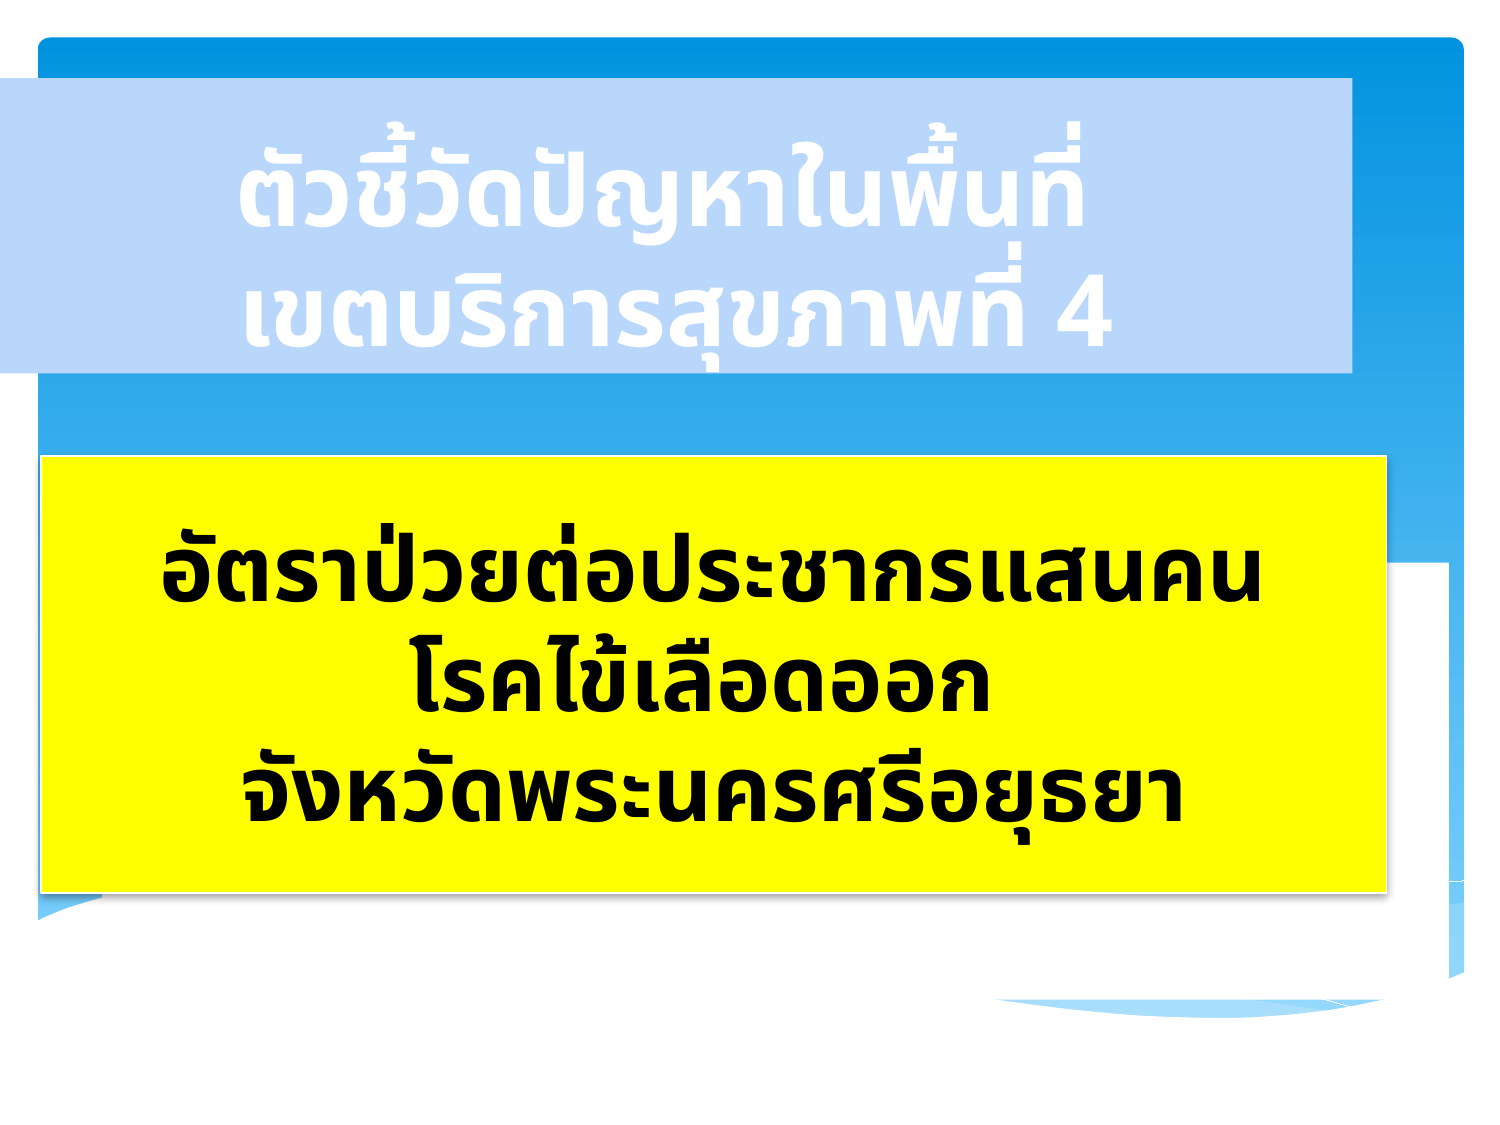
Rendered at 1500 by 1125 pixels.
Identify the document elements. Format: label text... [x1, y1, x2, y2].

text_box อัตราป่วยต่อประชากรแสนคน โรคไข้เลือดออก จังหวัดพระนครศรีอยุธยา [40, 455, 1387, 894]
text_box [102, 562, 1449, 1000]
title ตัวชี้วัดปัญหาในพื้นที่ เขตบริการสุขภาพที่ 4 [0, 78, 1353, 374]
